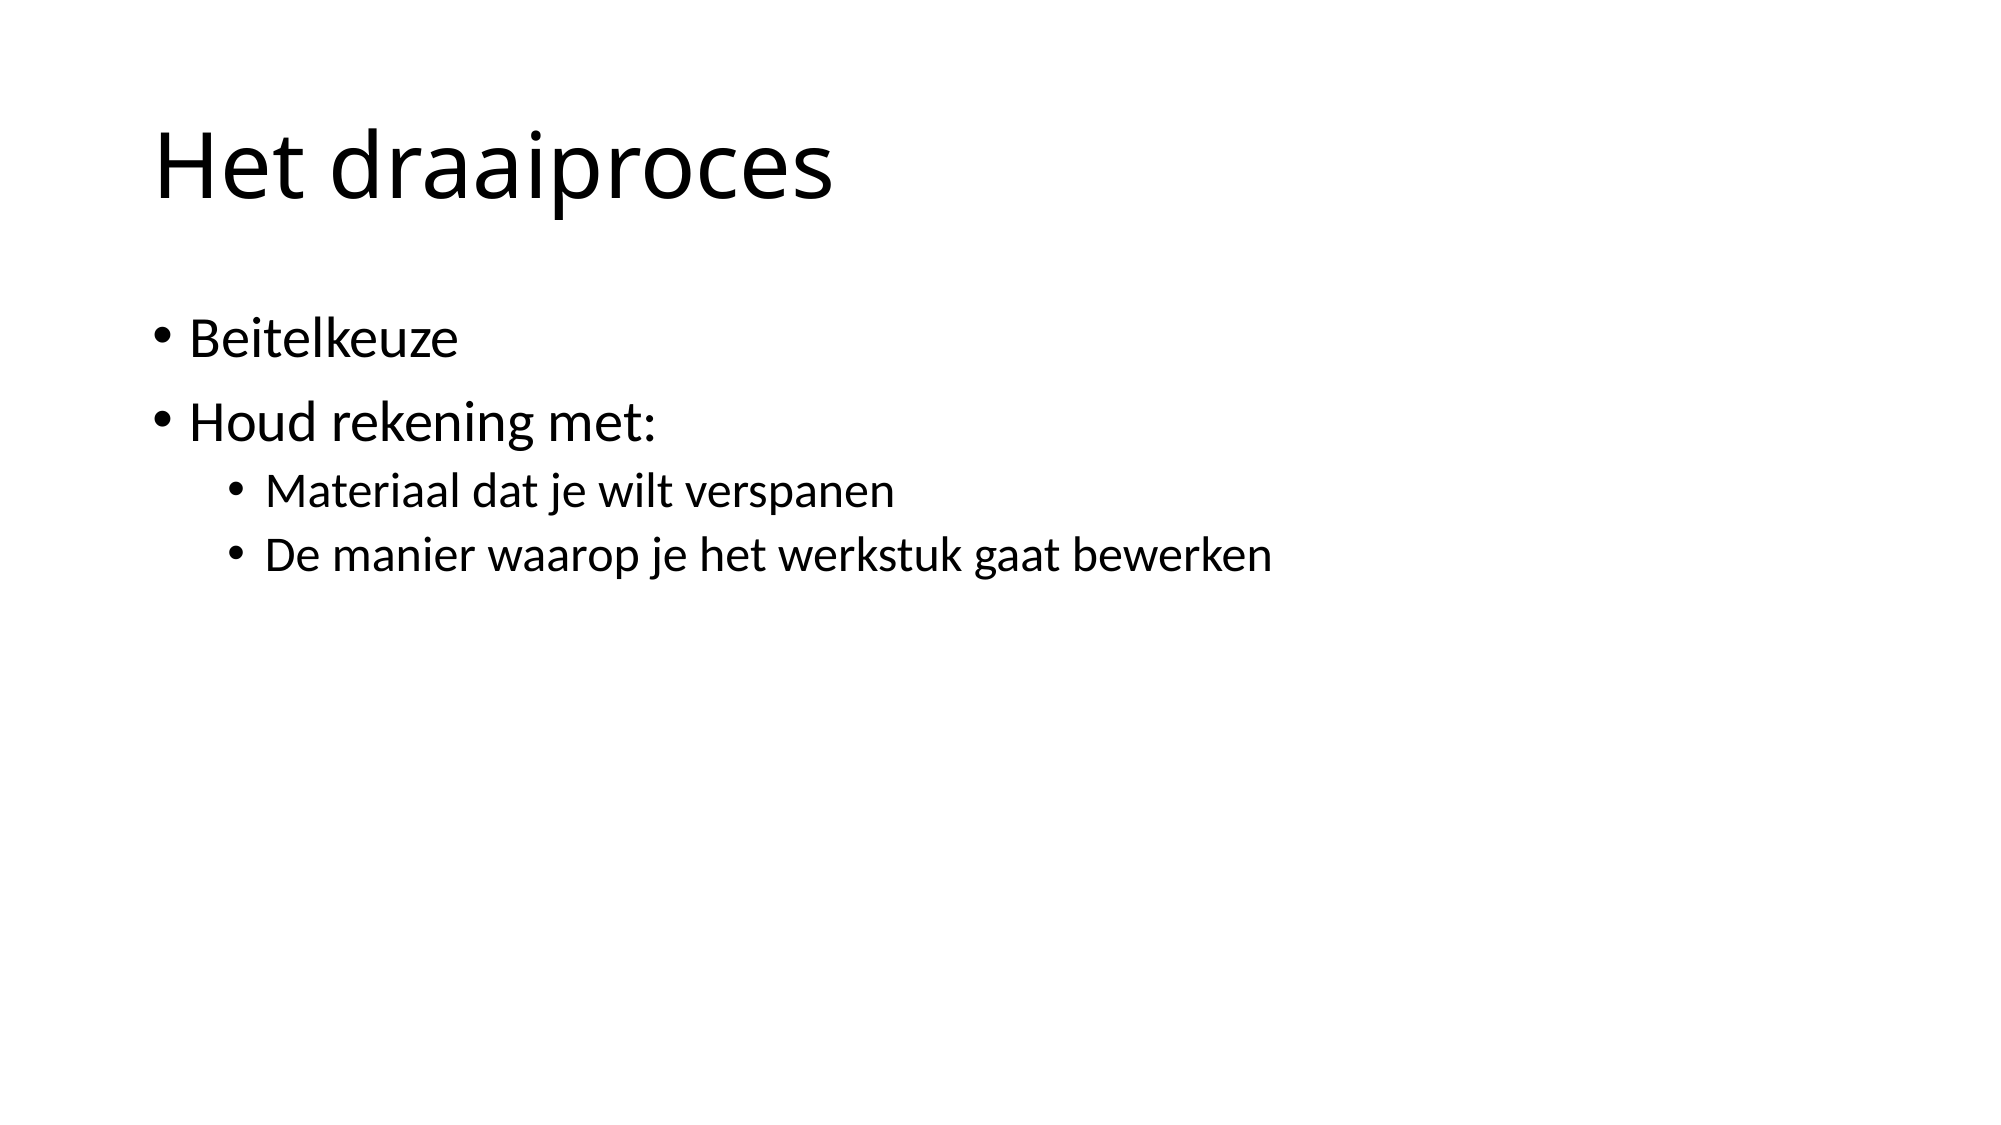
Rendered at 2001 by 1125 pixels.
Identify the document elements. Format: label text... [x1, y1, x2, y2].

title Het draaiproces [137, 59, 1863, 278]
list Beitelkeuze Houd rekening met: Materiaal dat je wilt verspanen De manier waarop je het werkstuk gaat bewerken [137, 299, 1863, 1014]
